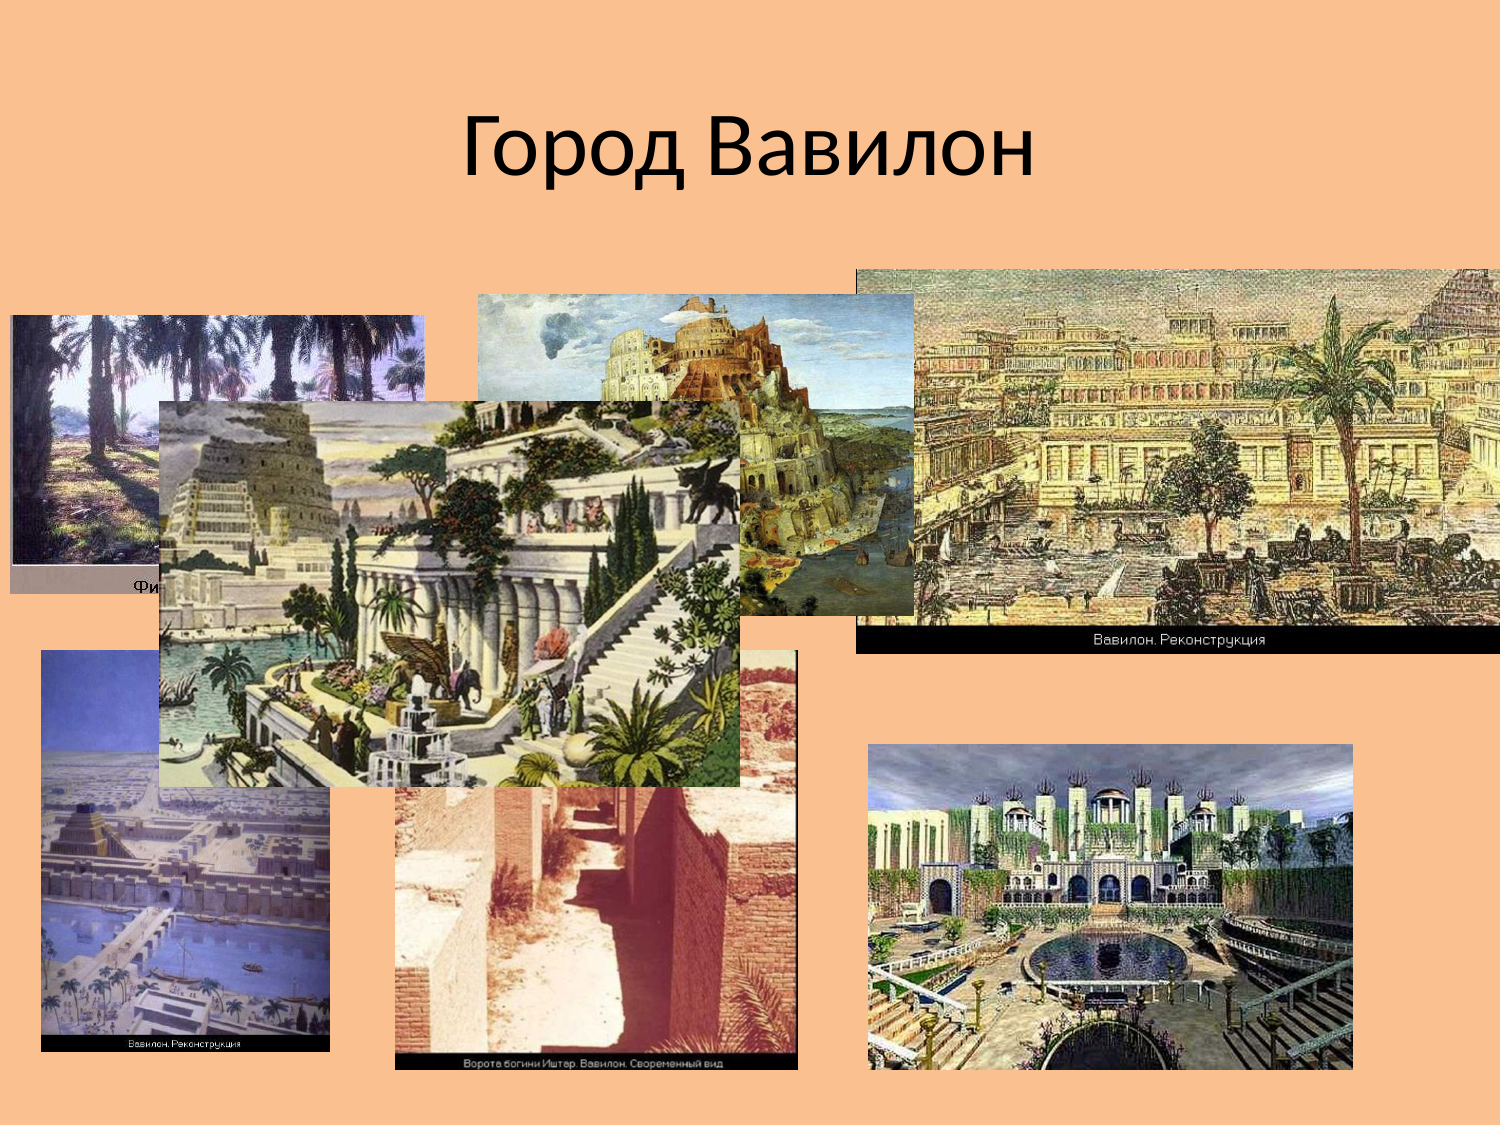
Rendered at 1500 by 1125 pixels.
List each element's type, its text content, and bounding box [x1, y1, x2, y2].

picture [10, 268, 1500, 1071]
title Город Вавилон [75, 45, 1425, 233]
picture [867, 743, 1353, 1071]
